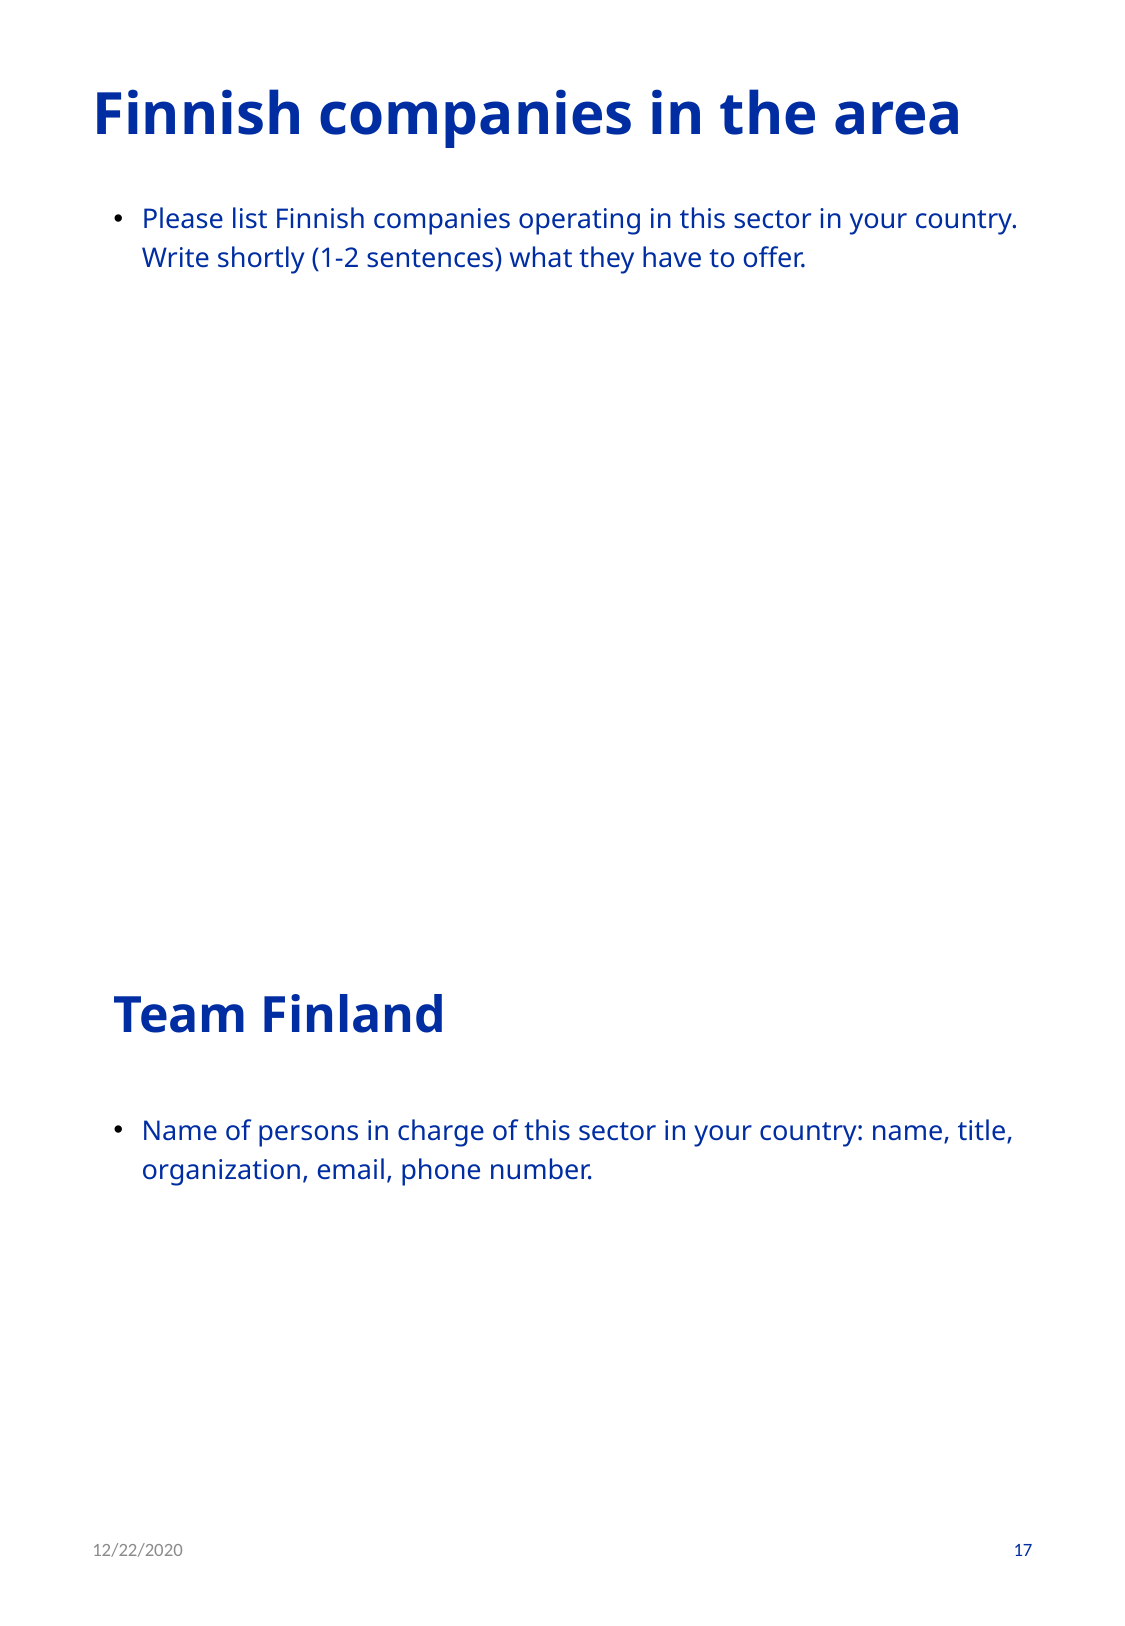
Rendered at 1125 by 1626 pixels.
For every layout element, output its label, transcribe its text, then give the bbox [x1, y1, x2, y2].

title Finnish companies in the area [77, 66, 1048, 164]
text_box Team Finland [98, 971, 1069, 1061]
slide_number 17 [794, 1506, 1048, 1593]
list Please list Finnish companies operating in this sector in your country. Write shortly (1-2 sentences) what they have to offer. [98, 187, 1048, 971]
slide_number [77, 1506, 331, 1593]
text_box Name of persons in charge of this sector in your country: name, title, organization, email, phone number. [98, 1099, 1049, 1499]
